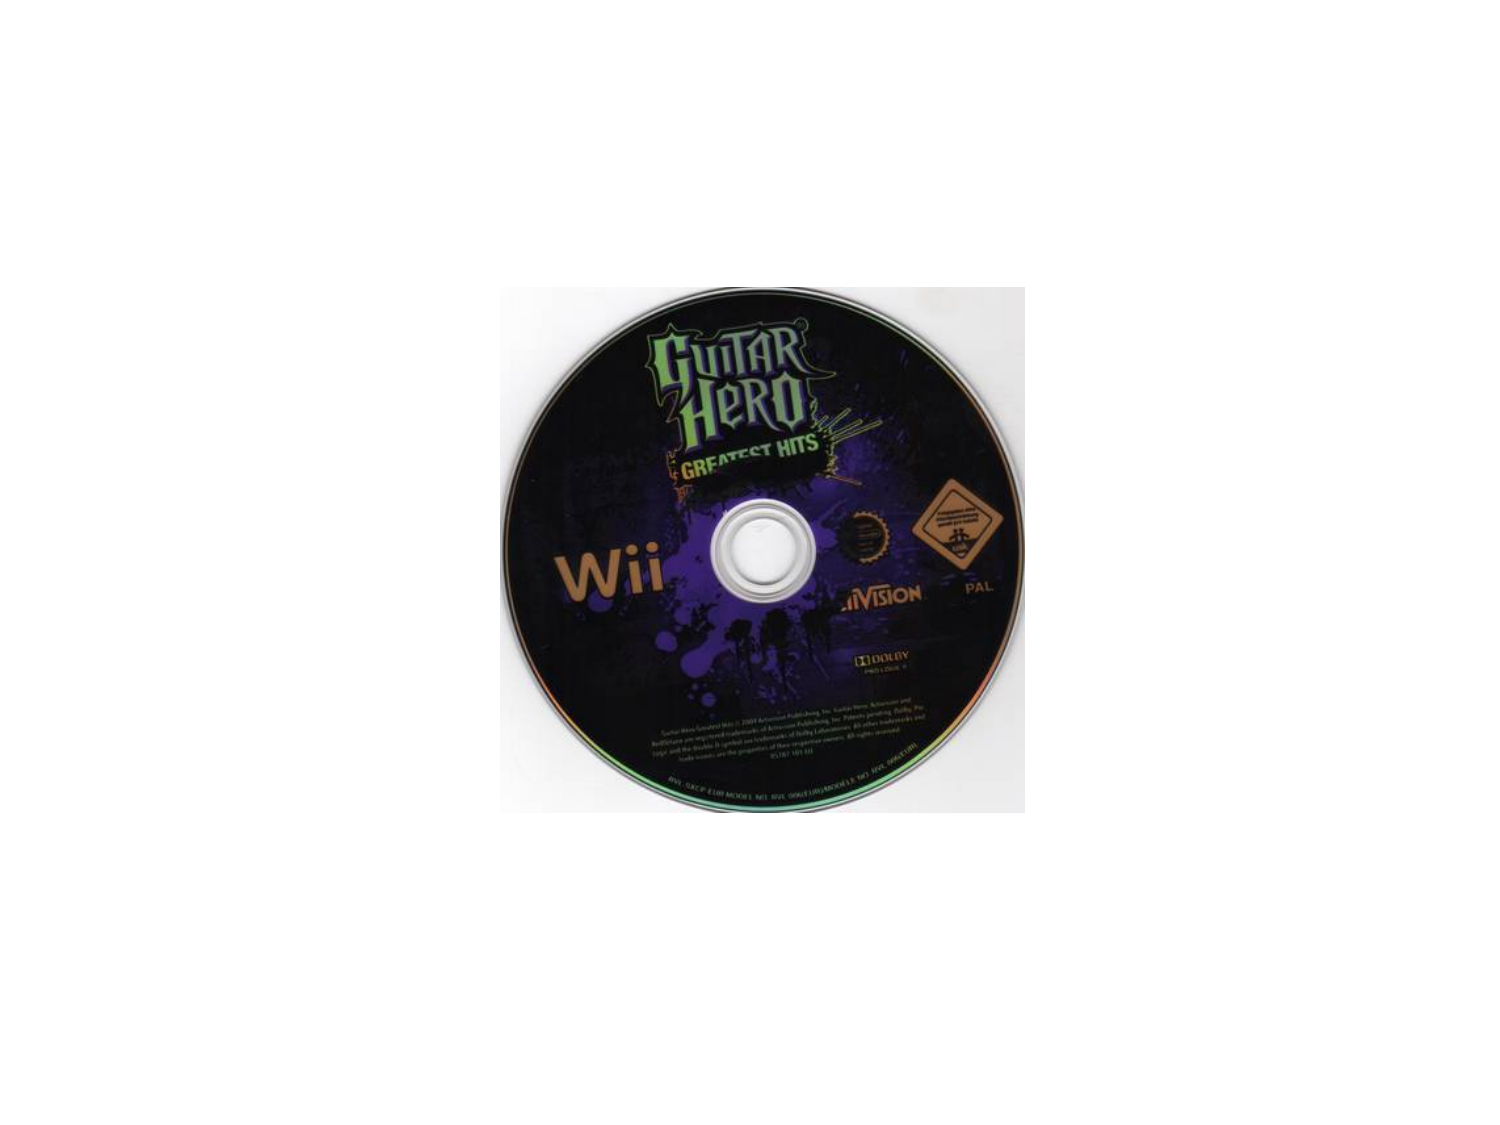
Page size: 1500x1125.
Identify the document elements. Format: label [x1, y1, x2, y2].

picture [499, 287, 1026, 813]
